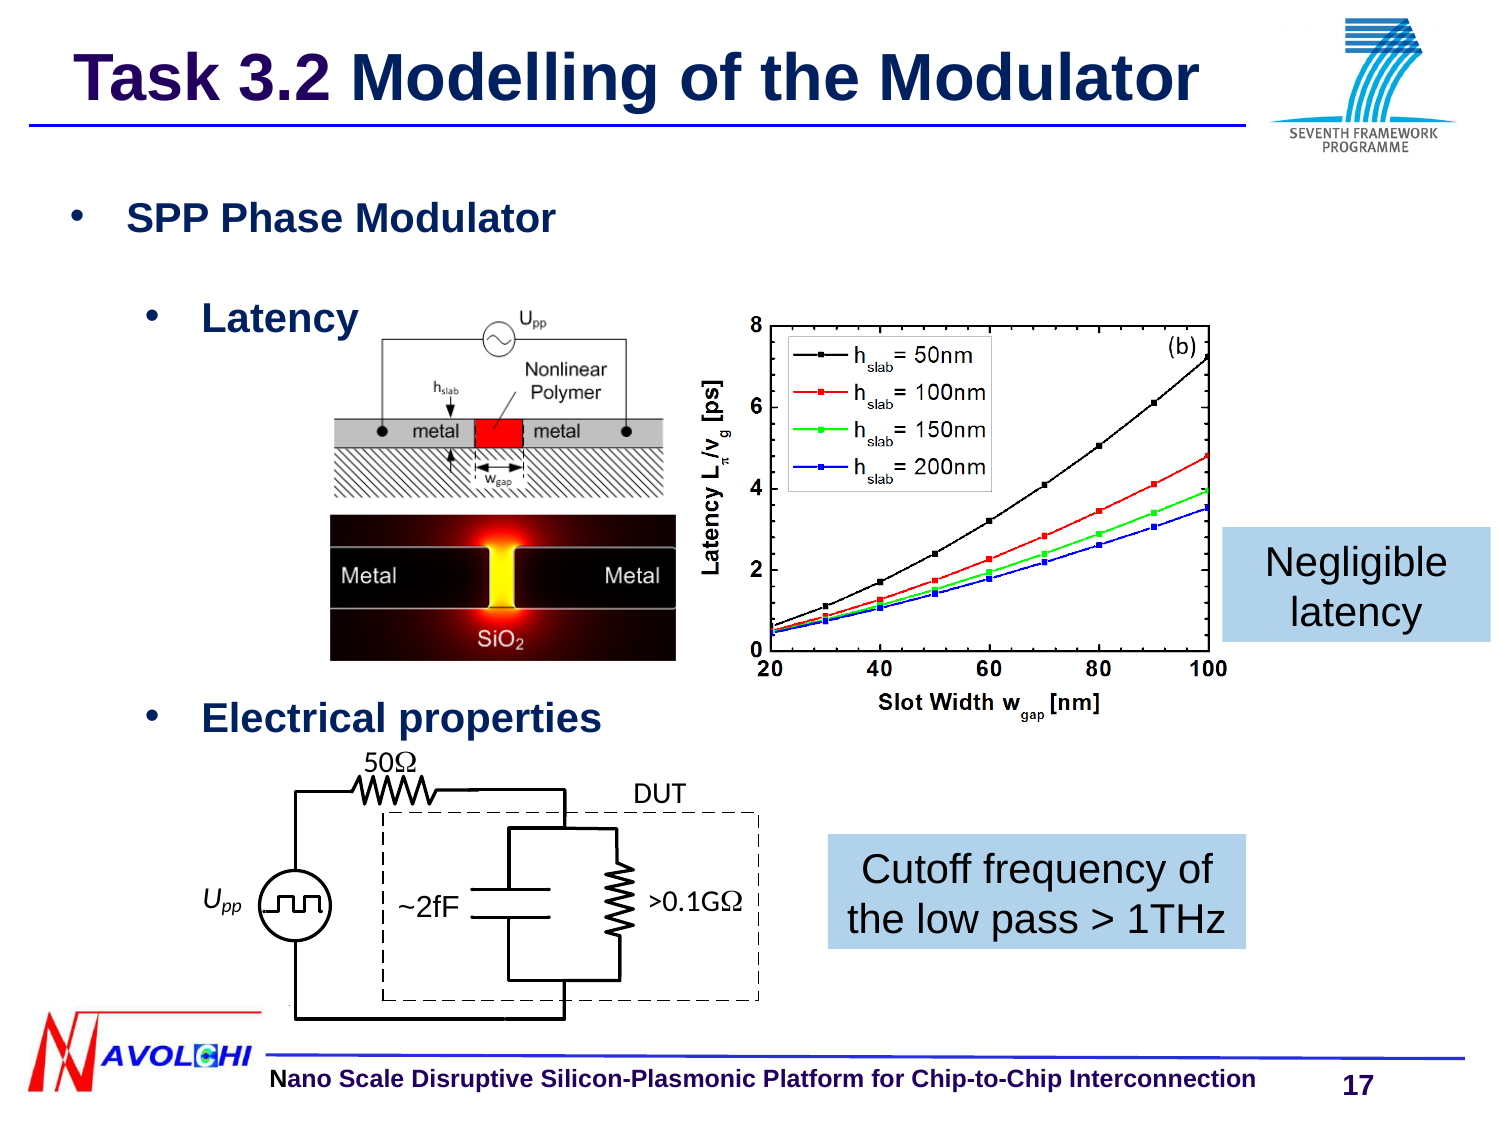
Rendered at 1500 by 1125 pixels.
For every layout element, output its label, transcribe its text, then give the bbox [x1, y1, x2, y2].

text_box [324, 302, 1299, 729]
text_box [199, 737, 1247, 1024]
picture [3, 1005, 290, 1101]
title Task 3.2 Modelling of the Modulator [29, 30, 1247, 131]
text_box SPP Phase Modulator Latency Electrical properties [55, 183, 618, 748]
text_box Negligible latency [1304, 527, 1491, 642]
picture [1269, 18, 1458, 155]
